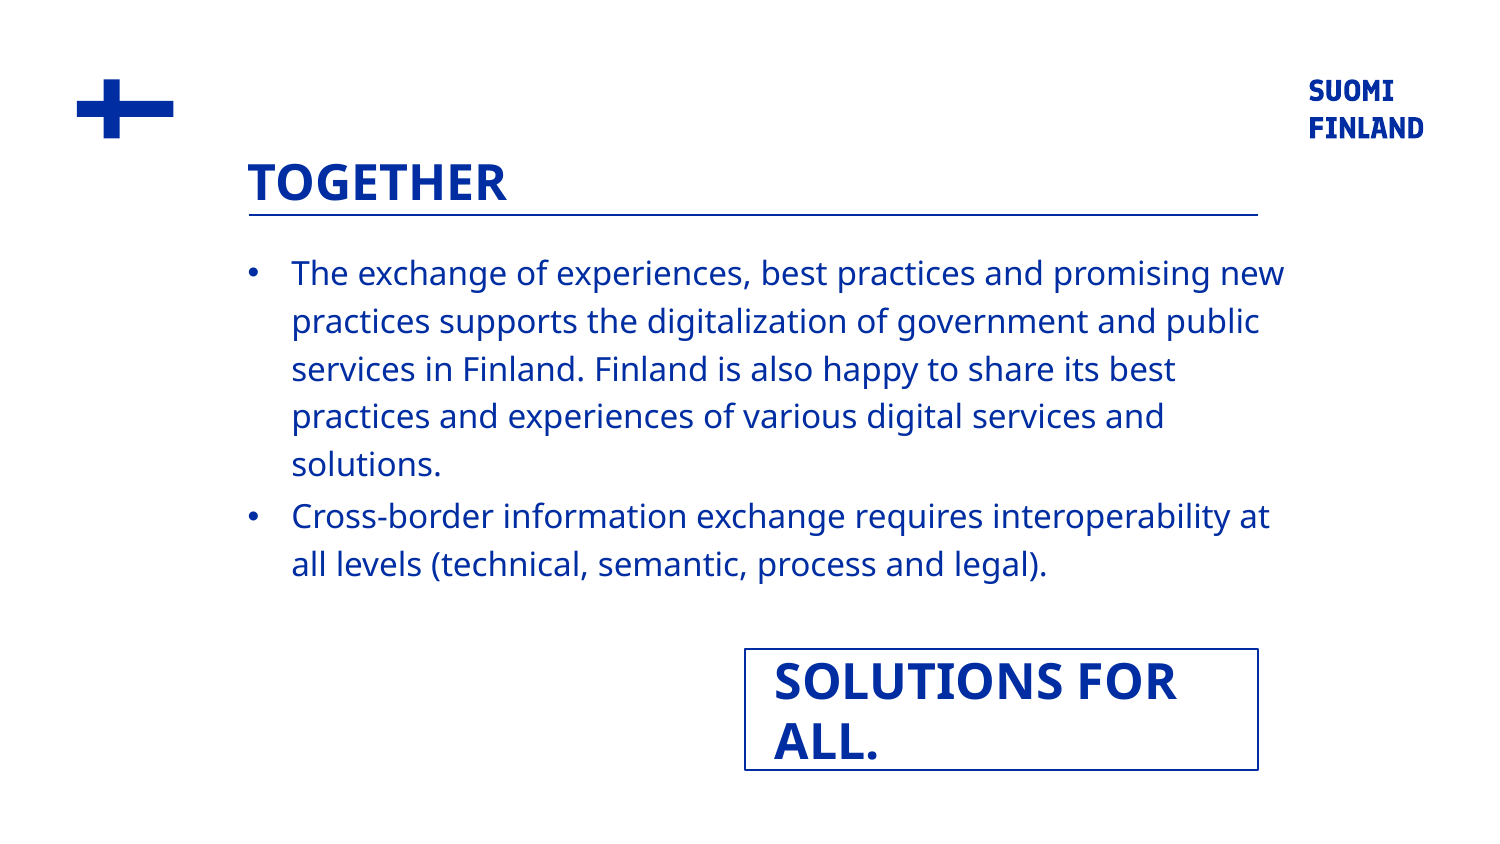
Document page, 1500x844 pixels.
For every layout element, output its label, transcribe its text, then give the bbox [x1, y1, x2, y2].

text_box SOLUTIONS FOR ALL. [745, 648, 1258, 771]
list The exchange of experiences, best practices and promising new practices supports the digitalization of government and public services in Finland. Finland is also happy to share its best practices and experiences of various digital services and solutions. Cross-border information exchange requires interoperability at all levels (technical, semantic, process and legal). [247, 292, 1288, 656]
text_box TOGETHER [247, 150, 1338, 292]
